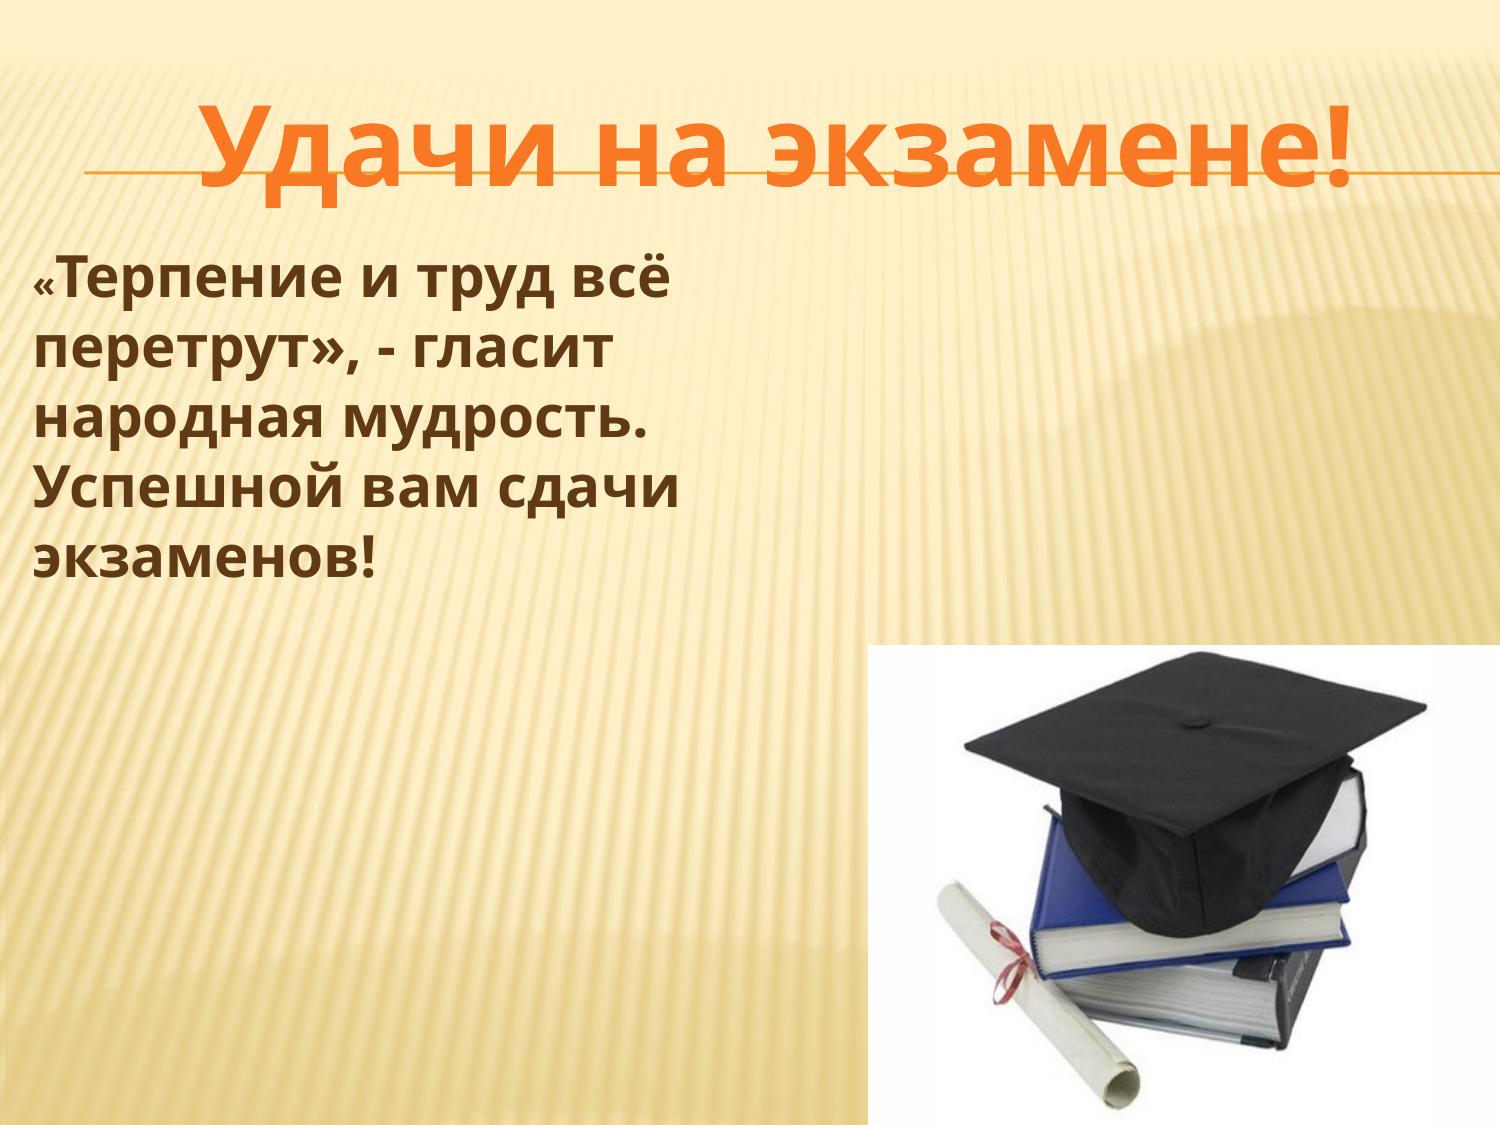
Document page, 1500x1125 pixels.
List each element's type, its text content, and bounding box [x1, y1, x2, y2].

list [867, 644, 1500, 1125]
text_box Удачи на экзамене! [53, 66, 1500, 217]
text_box «Терпение и труд всё перетрут», - гласит народная мудрость. Успешной вам сдачи экзаменов! [17, 231, 756, 597]
